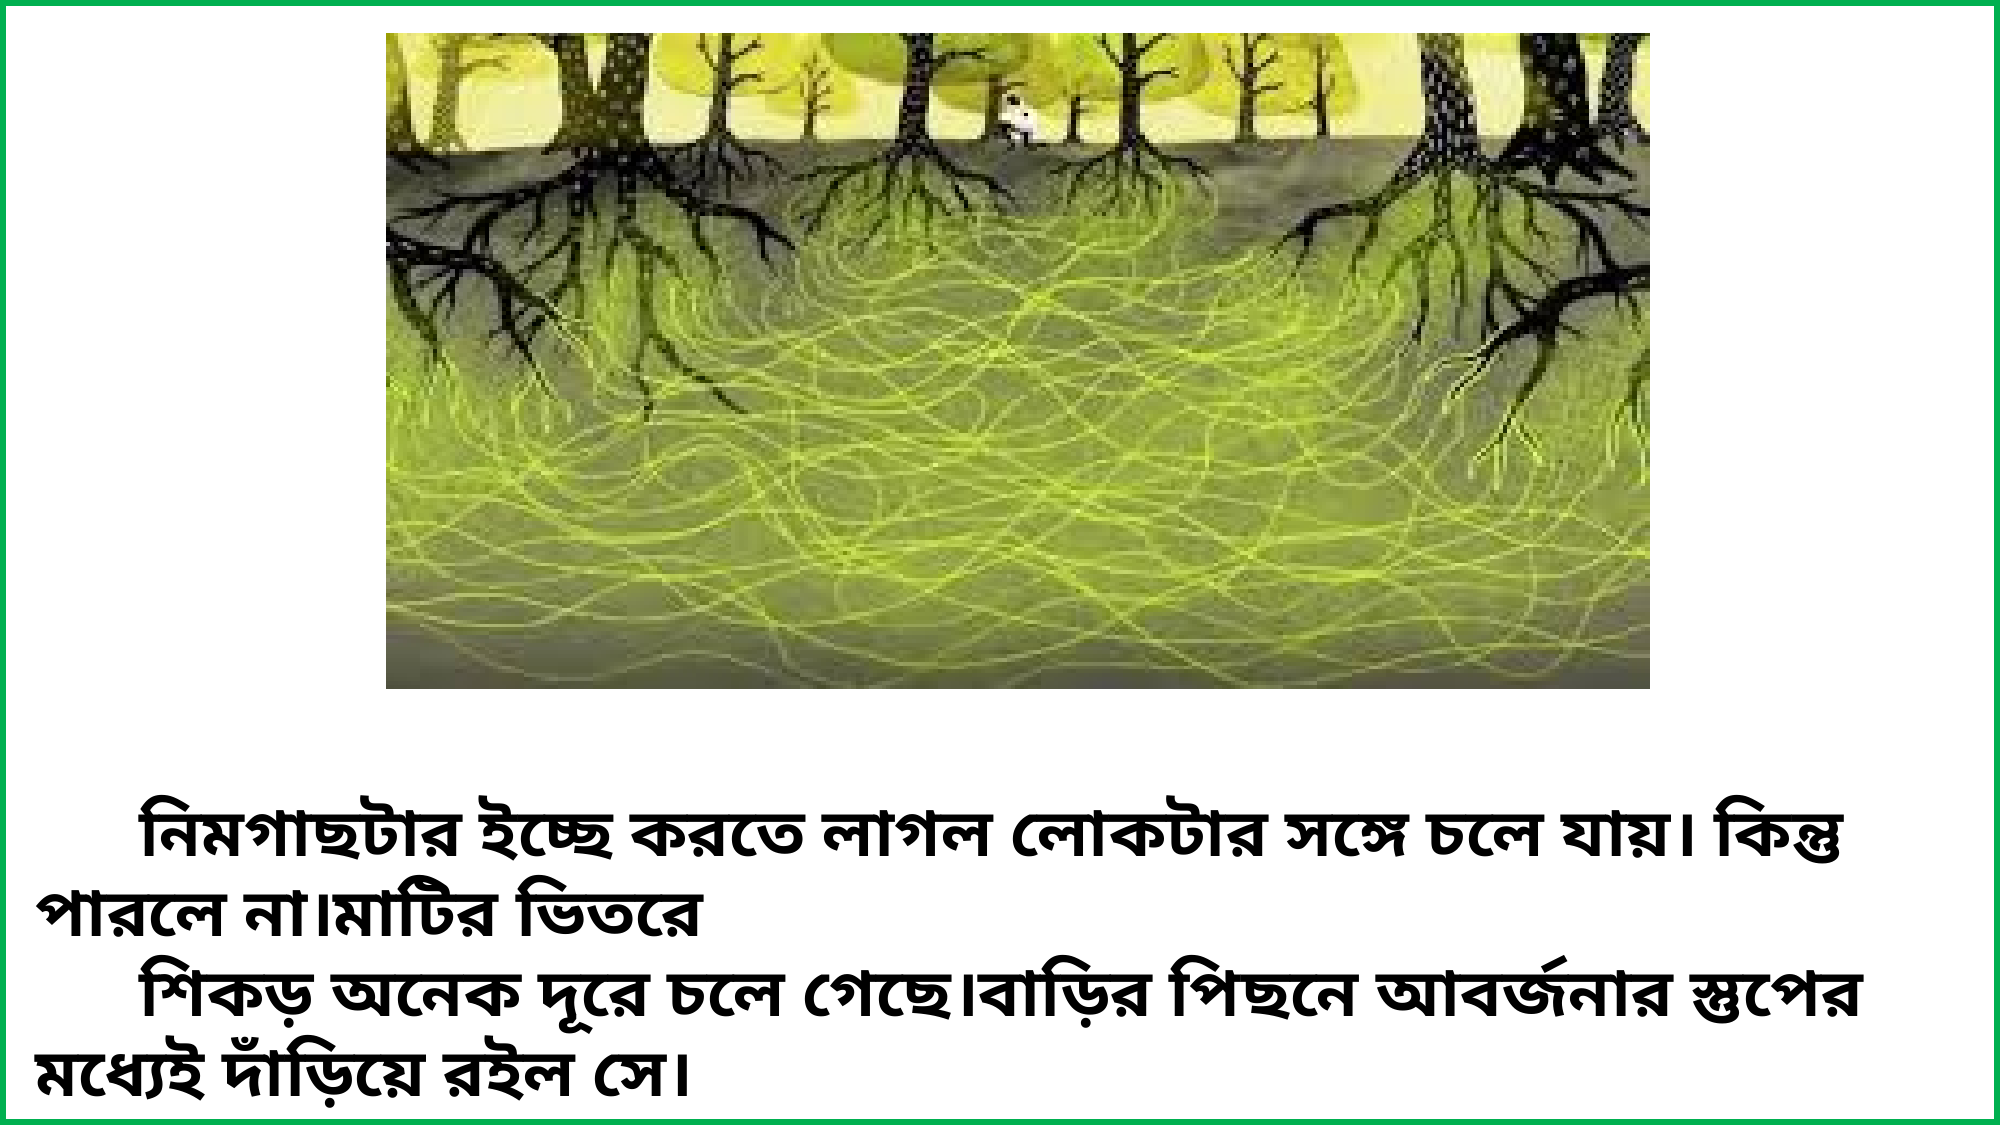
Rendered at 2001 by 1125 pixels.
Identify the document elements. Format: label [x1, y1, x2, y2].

picture [386, 33, 1650, 689]
text_box [0, 0, 2000, 1125]
